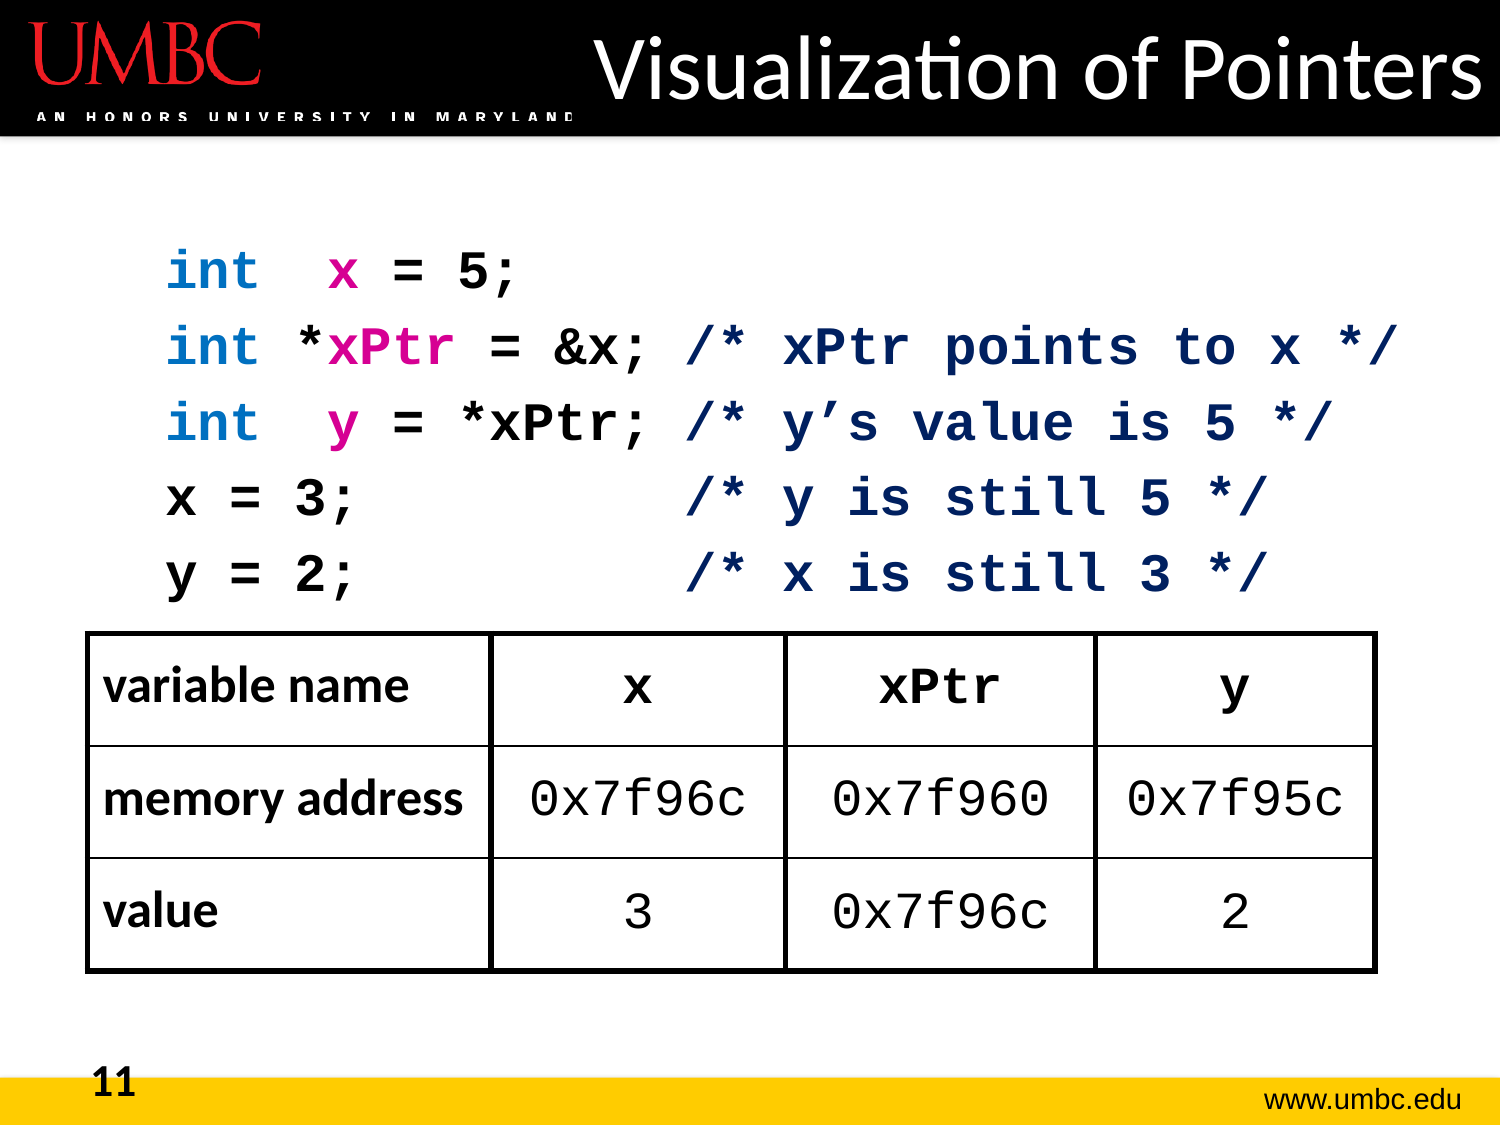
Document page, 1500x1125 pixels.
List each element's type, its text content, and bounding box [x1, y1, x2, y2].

table_cell 0x7f95c [1098, 747, 1372, 857]
list int x = 5; int *xPtr = &x; /* xPtr points to x */ int y = *xPtr; /* y’s value is 5 */ x = 3; /* y is still 5 */ y = 2; /* x is still 3 */ [75, 226, 1425, 1005]
table_cell 0x7f96c [788, 859, 1093, 968]
table_header y [1098, 636, 1372, 745]
table_header variable name [90, 636, 488, 745]
table_cell 2 [1098, 859, 1372, 968]
table_cell 3 [494, 859, 783, 968]
table_header x [494, 636, 783, 745]
table_cell 0x7f960 [788, 747, 1093, 857]
table_cell value [90, 859, 488, 968]
table_cell 0x7f96c [494, 747, 783, 857]
title Visualization of Pointers [150, 0, 1500, 188]
slide_number 11 [75, 1042, 425, 1103]
table_header xPtr [788, 636, 1093, 745]
table_cell memory address [90, 747, 488, 857]
